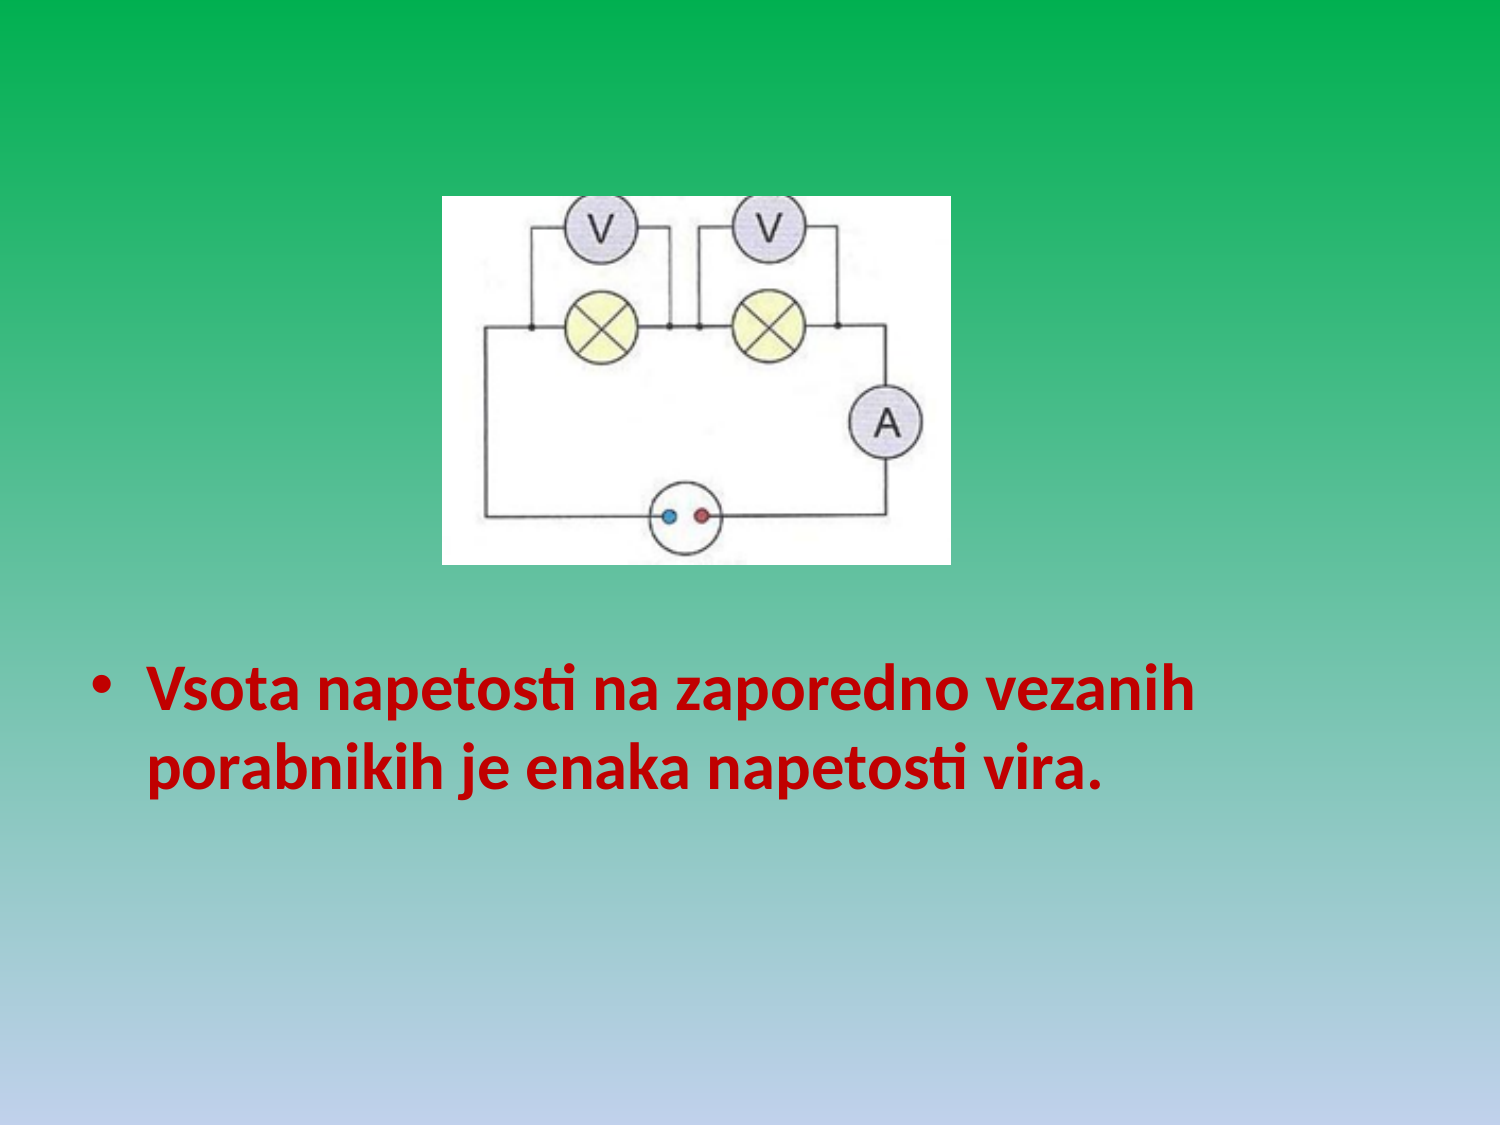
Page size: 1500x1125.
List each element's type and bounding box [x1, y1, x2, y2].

picture [442, 195, 951, 565]
